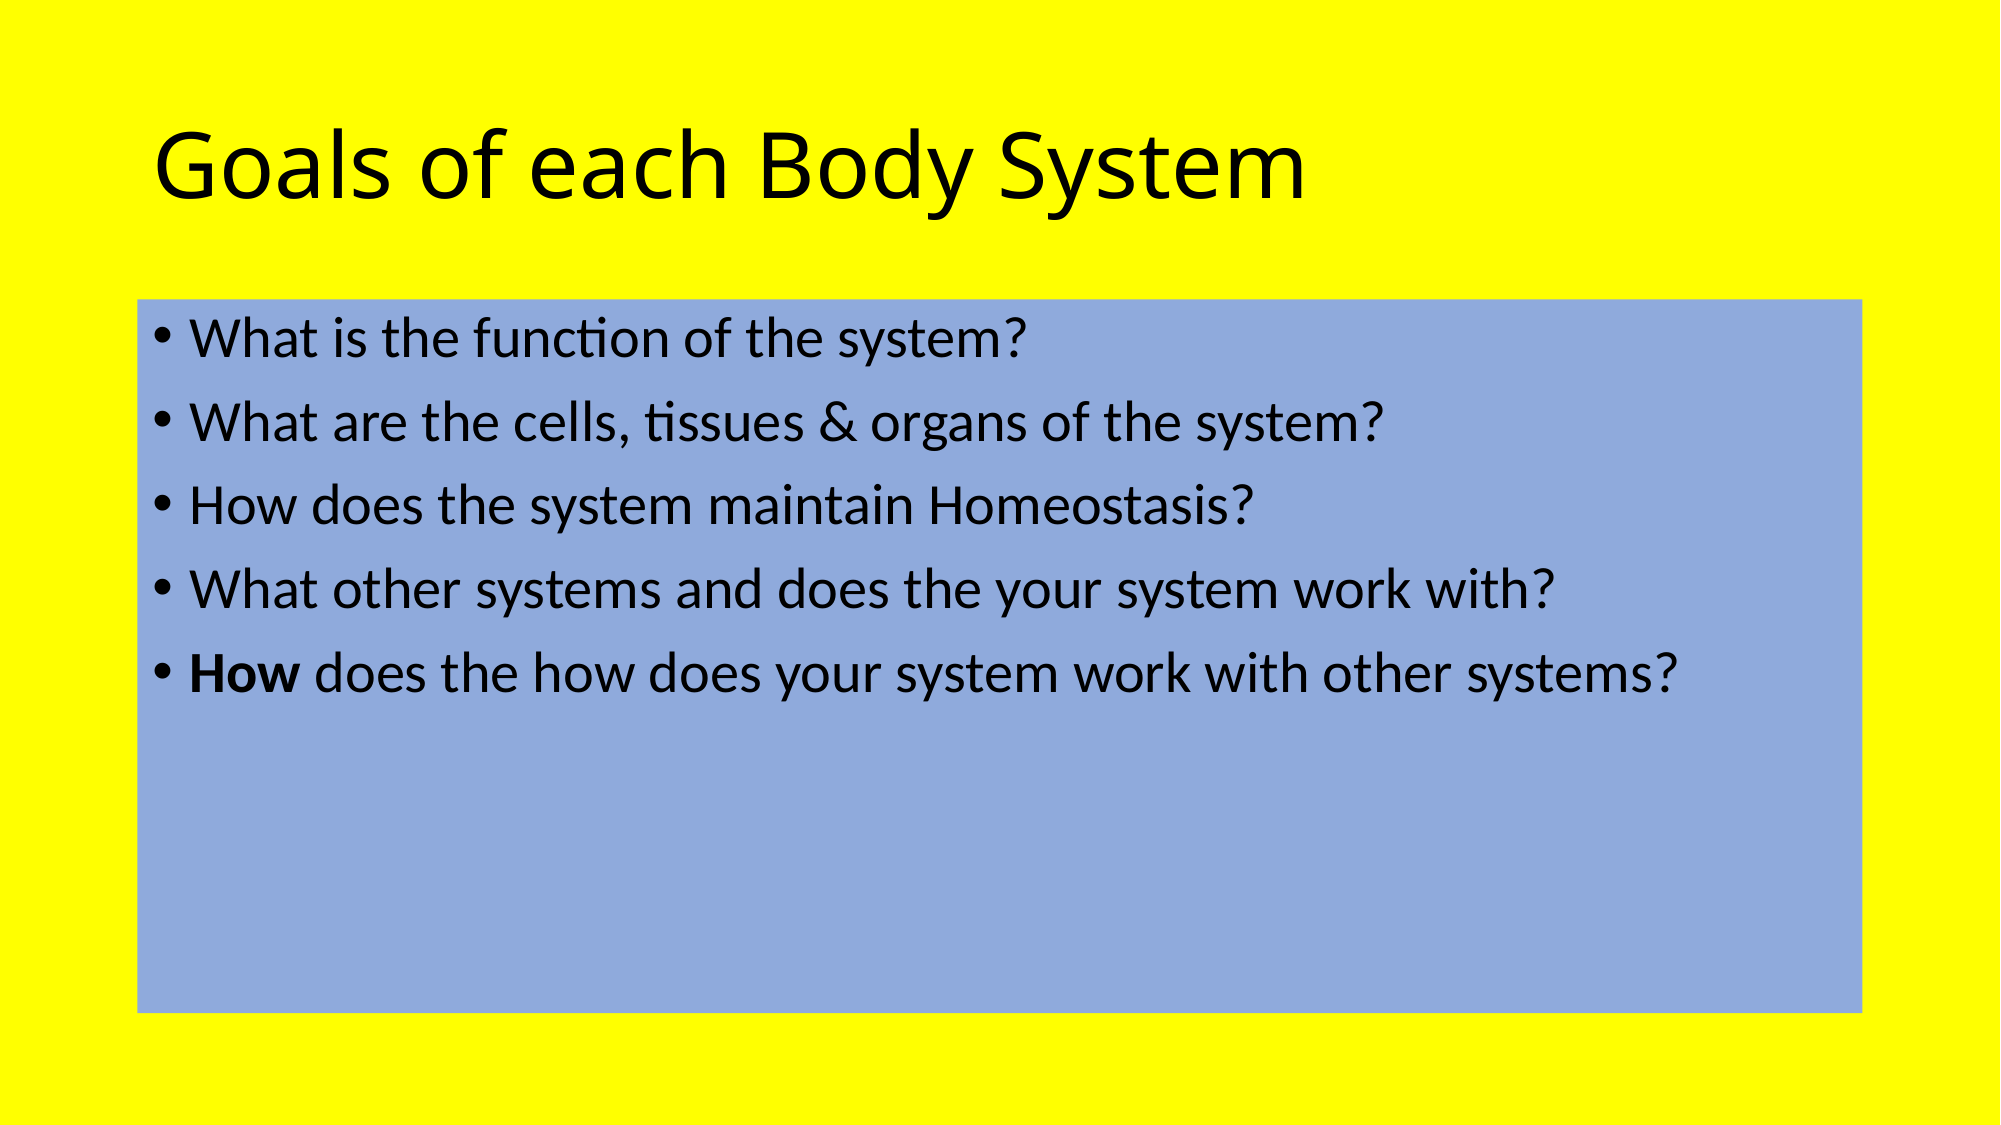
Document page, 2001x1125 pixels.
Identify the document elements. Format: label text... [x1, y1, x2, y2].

title Goals of each Body System [137, 59, 1863, 278]
list What is the function of the system? What are the cells, tissues & organs of the system? How does the system maintain Homeostasis? What other systems and does the your system work with? How does the how does your system work with other systems? [137, 299, 1863, 1014]
